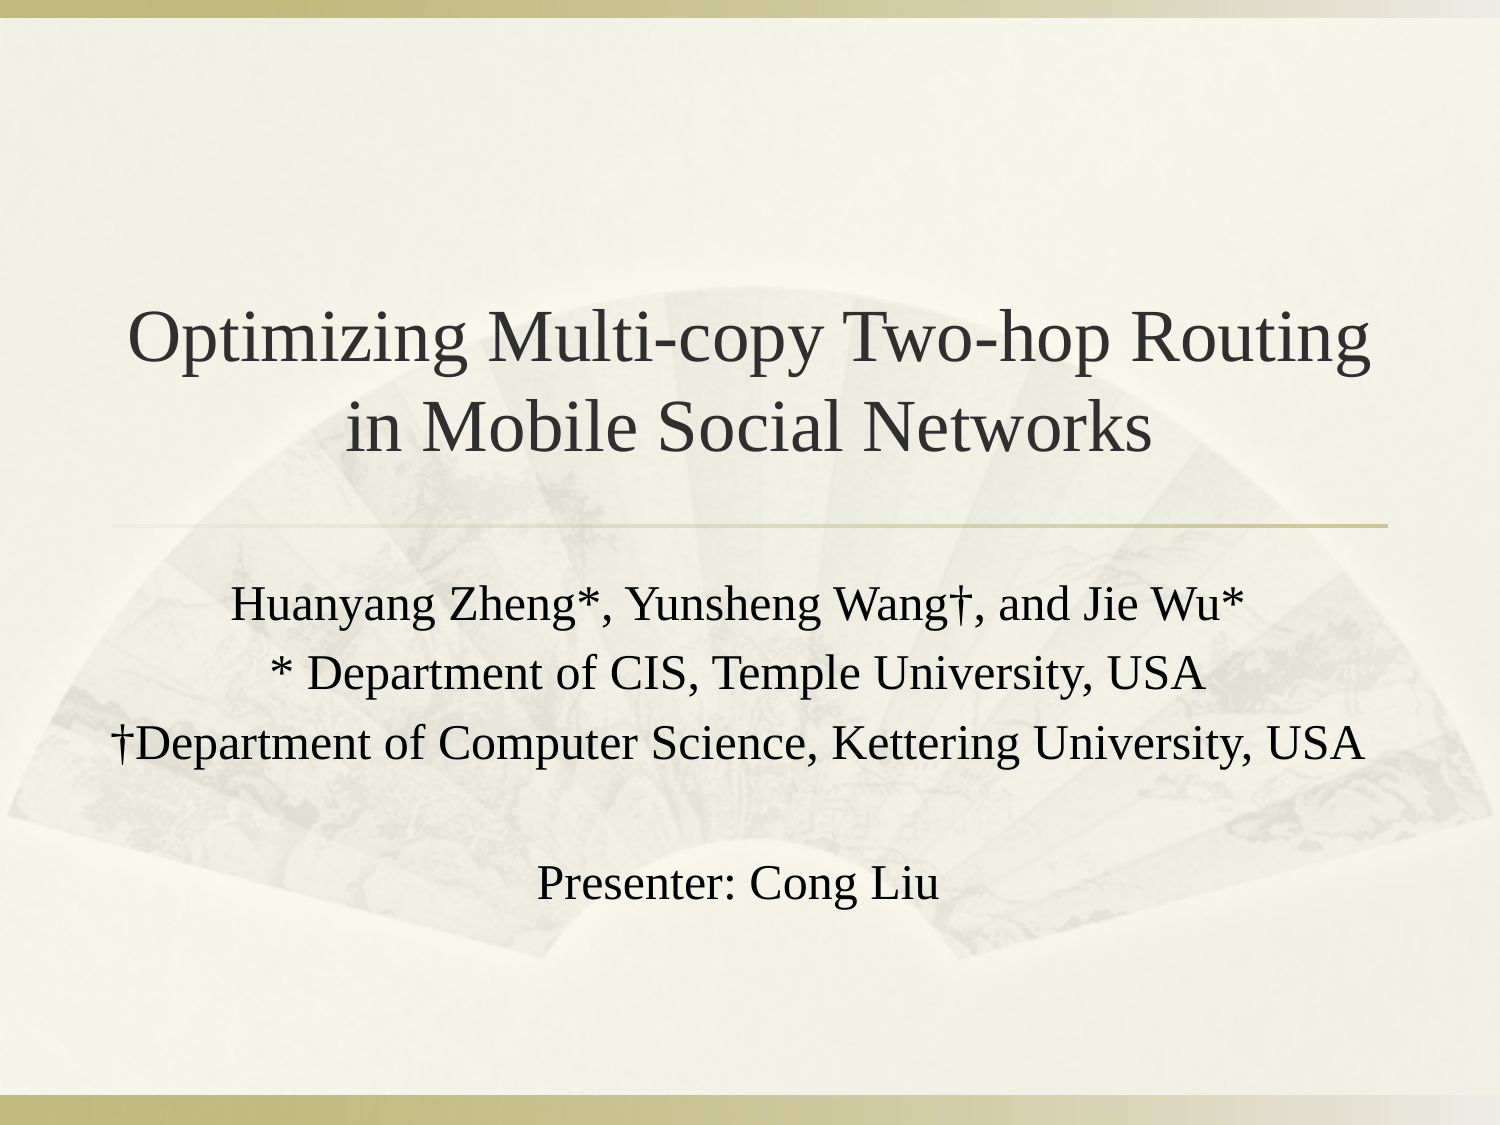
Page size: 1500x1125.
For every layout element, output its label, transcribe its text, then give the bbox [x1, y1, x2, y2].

subtitle Huanyang Zheng*, Yunsheng Wang†, and Jie Wu* * Department of CIS, Temple University, USA †Department of Computer Science, Kettering University, USA Presenter: Cong Liu [41, 562, 1436, 771]
title Optimizing Multi-copy Two-hop Routing in Mobile Social Networks [53, 219, 1447, 475]
